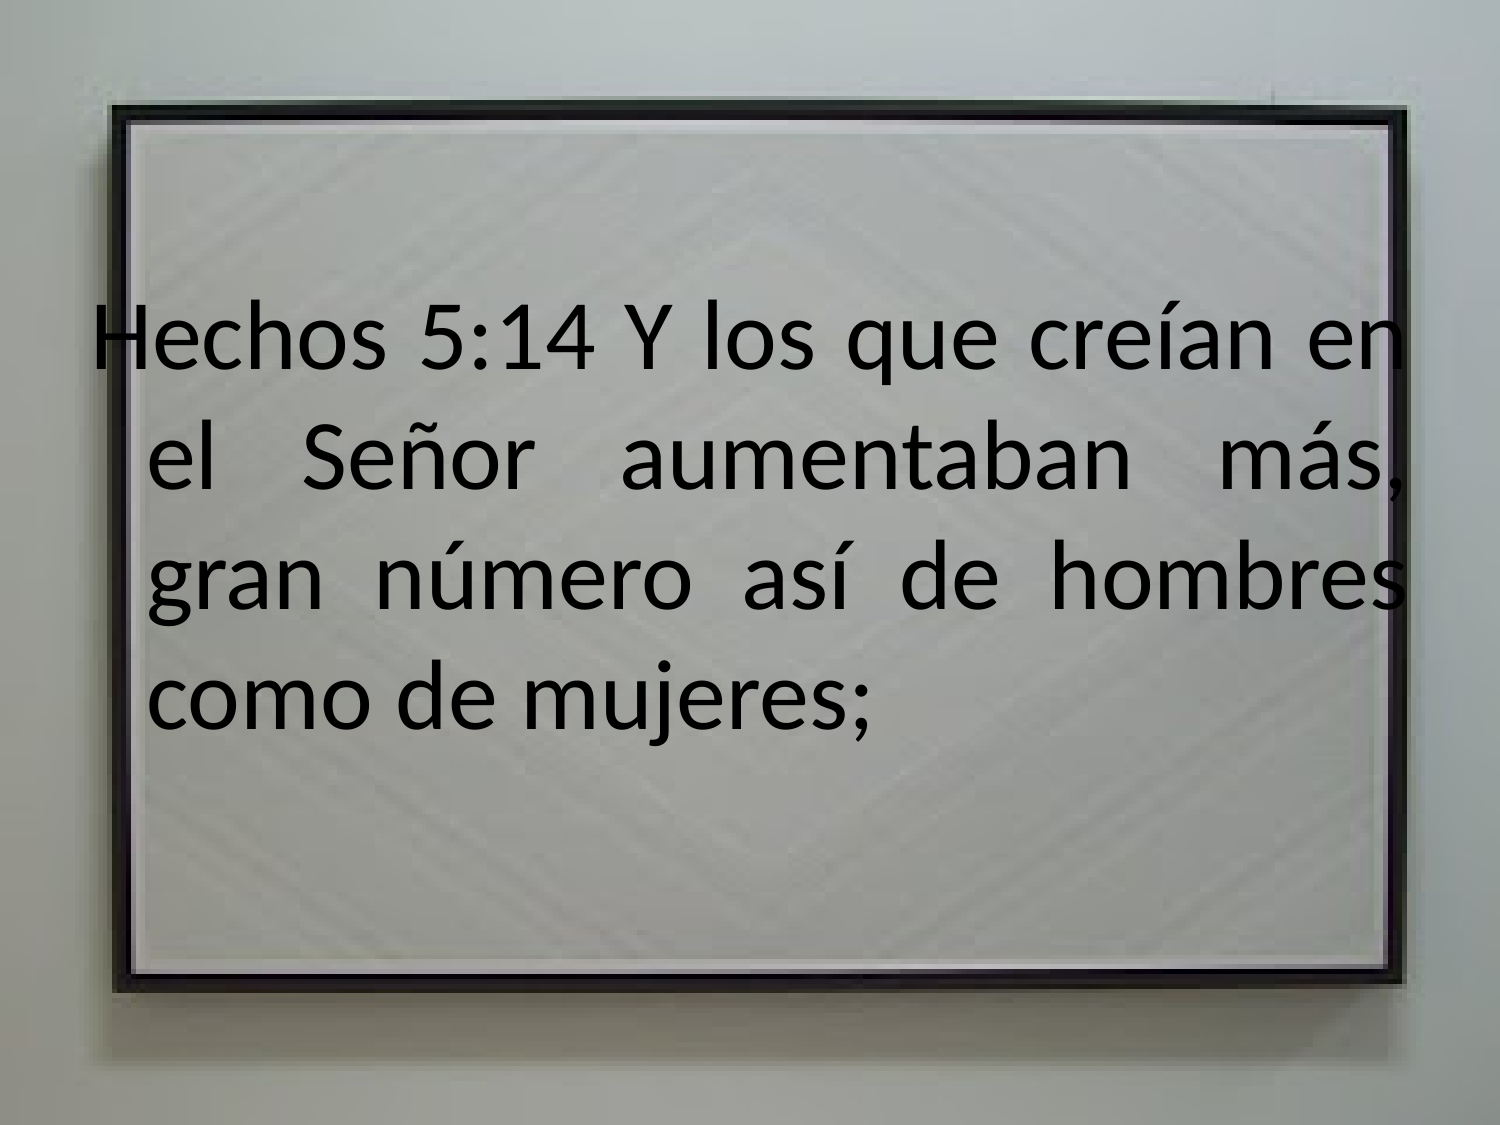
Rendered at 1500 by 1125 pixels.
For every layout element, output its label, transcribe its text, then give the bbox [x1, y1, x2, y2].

picture [0, 0, 1500, 1125]
list Hechos 5:14 Y los que creían en el Señor aumentaban más, gran número así de hombres como de mujeres; [75, 262, 1425, 1005]
